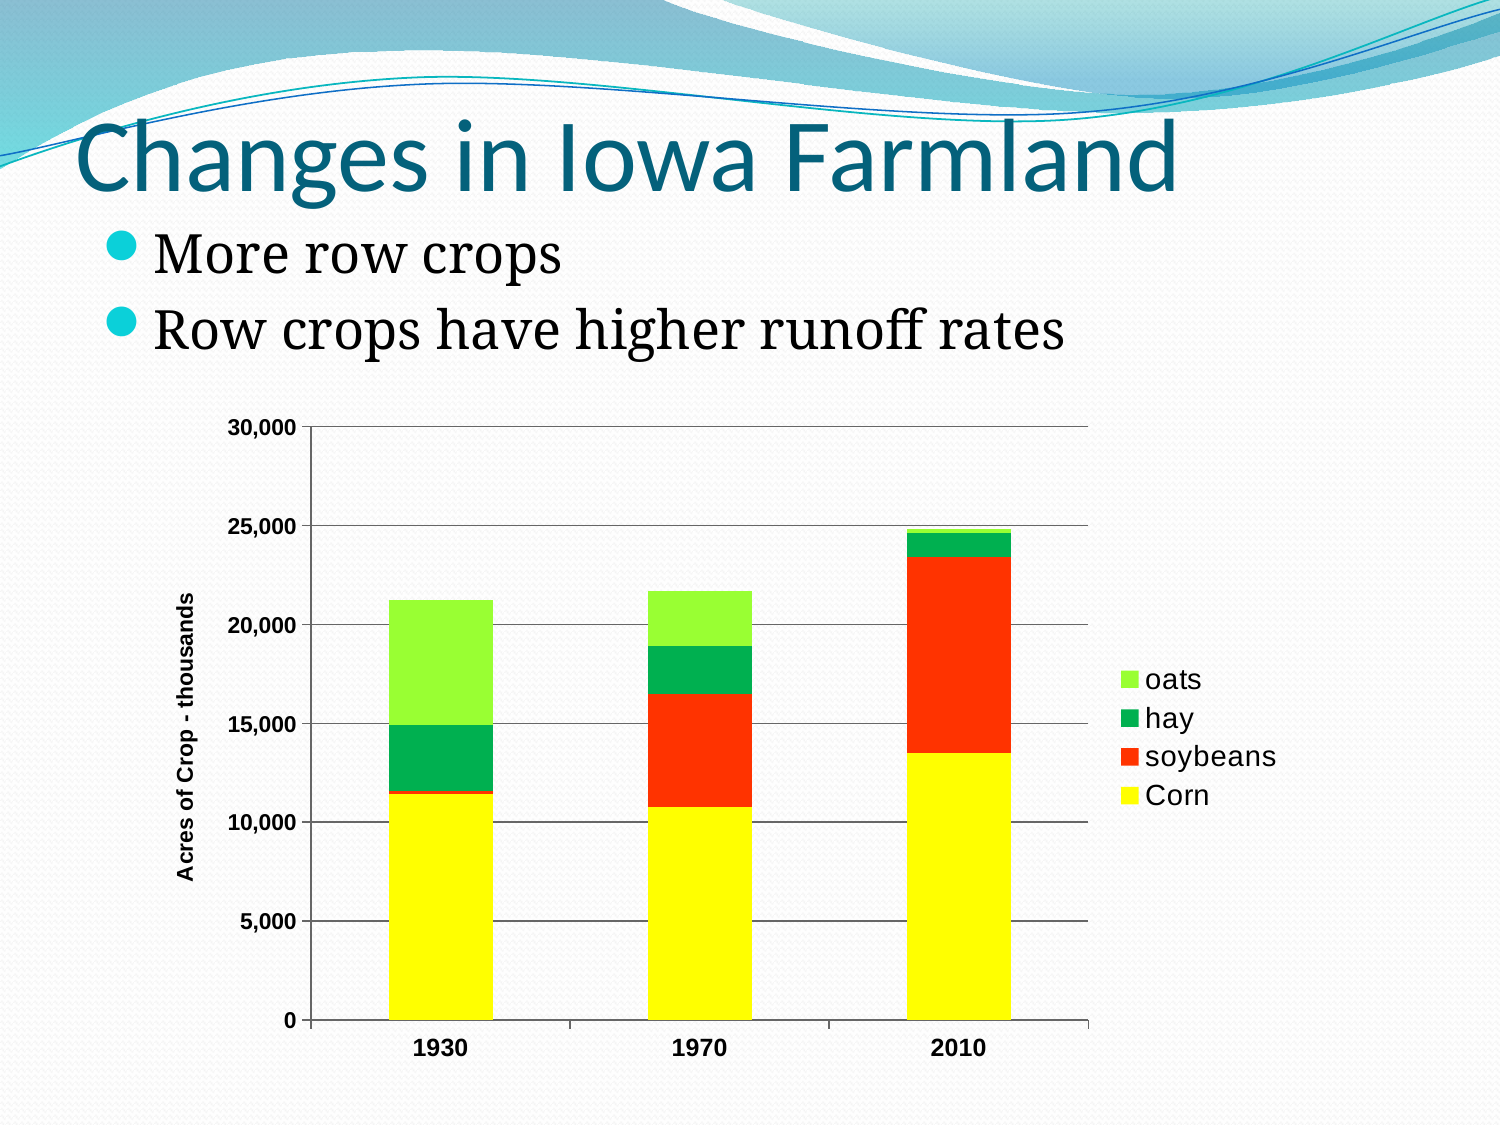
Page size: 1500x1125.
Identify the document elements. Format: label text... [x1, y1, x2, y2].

title Changes in Iowa Farmland [75, 24, 1438, 213]
text_box More row crops Row crops have higher runoff rates [87, 212, 1438, 933]
chart [137, 399, 1301, 1076]
